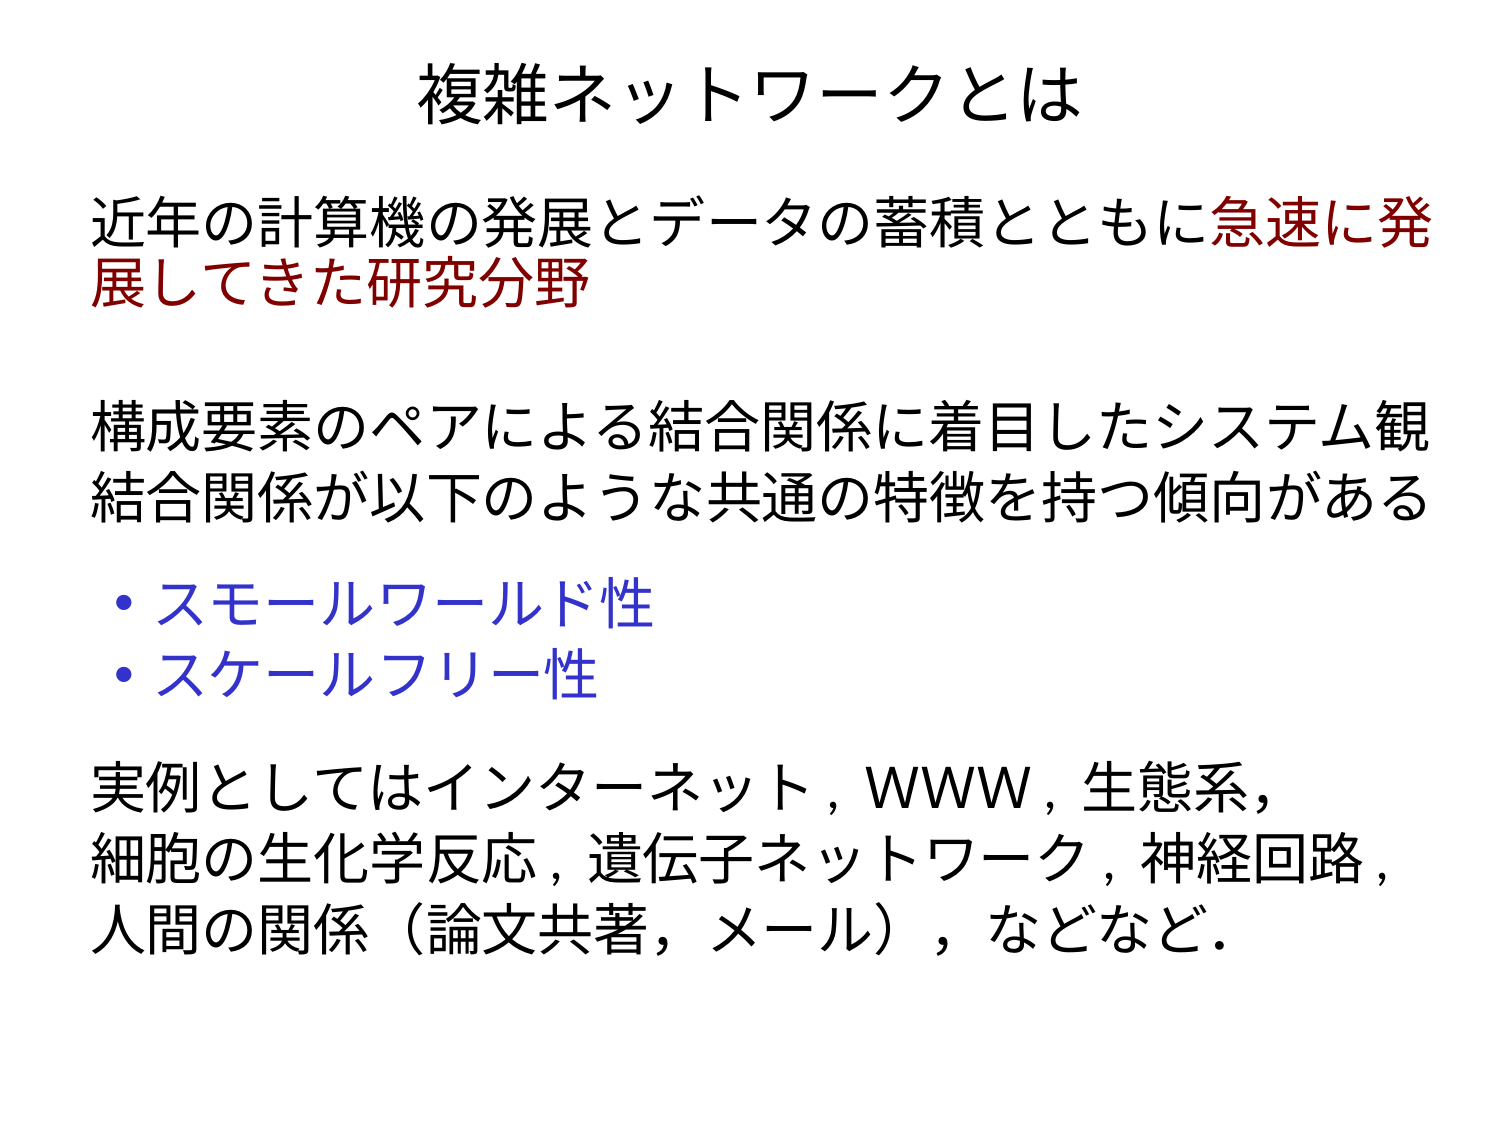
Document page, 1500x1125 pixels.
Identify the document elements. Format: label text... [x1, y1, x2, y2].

list 近年の計算機の発展とデータの蓄積とともに急速に発展してきた研究分野 構成要素のペアによる結合関係に着目したシステム観 結合関係が以下のような共通の特徴を持つ傾向がある スモールワールド性 スケールフリー性 実例としてはインターネット, ＷＷＷ, 生態系， 細胞の生化学反応, 遺伝子ネットワーク, 神経回路, 人間の関係（論文共著，メール），などなど． [75, 187, 1463, 1063]
title 複雑ネットワークとは [75, 45, 1425, 141]
